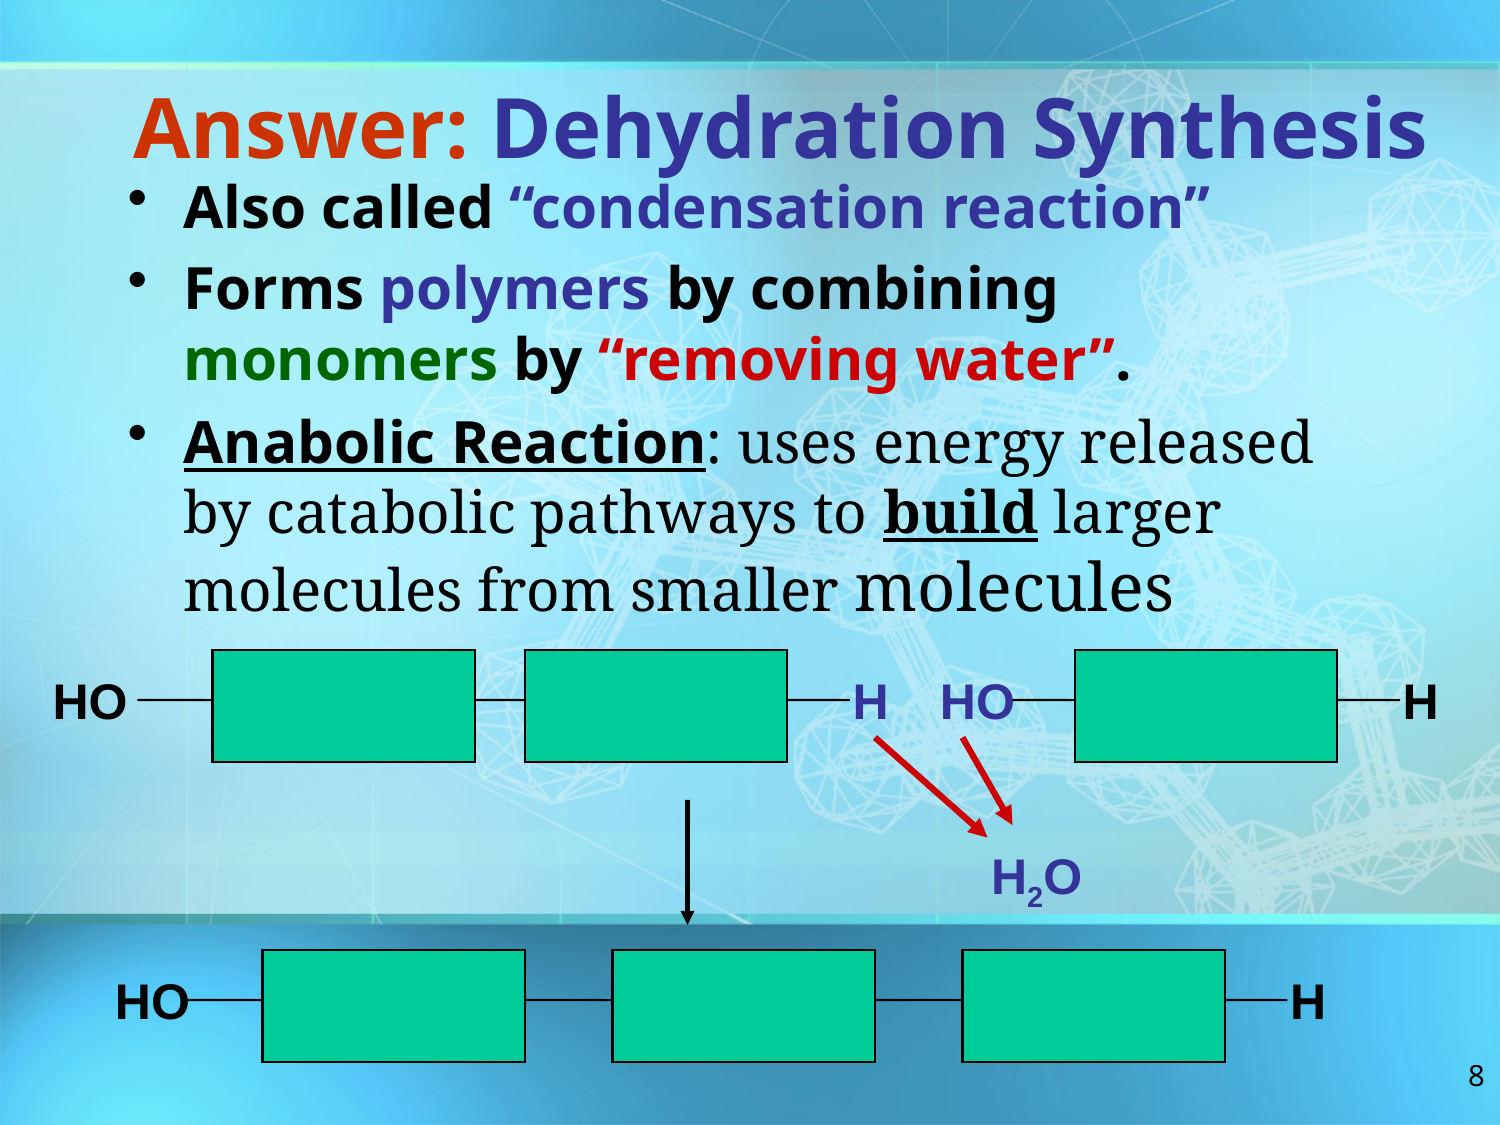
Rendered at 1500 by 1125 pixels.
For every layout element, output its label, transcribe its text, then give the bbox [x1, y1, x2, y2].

title Answer: Dehydration Synthesis [99, 75, 1463, 175]
slide_number 8 [1187, 1050, 1500, 1125]
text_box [99, 949, 1342, 1063]
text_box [37, 649, 1455, 926]
list Also called “condensation reaction” Forms polymers by combining monomers by “removing water”. Anabolic Reaction: uses energy released by catabolic pathways to build larger molecules from smaller molecules [112, 162, 1388, 648]
picture [0, 0, 1500, 1125]
